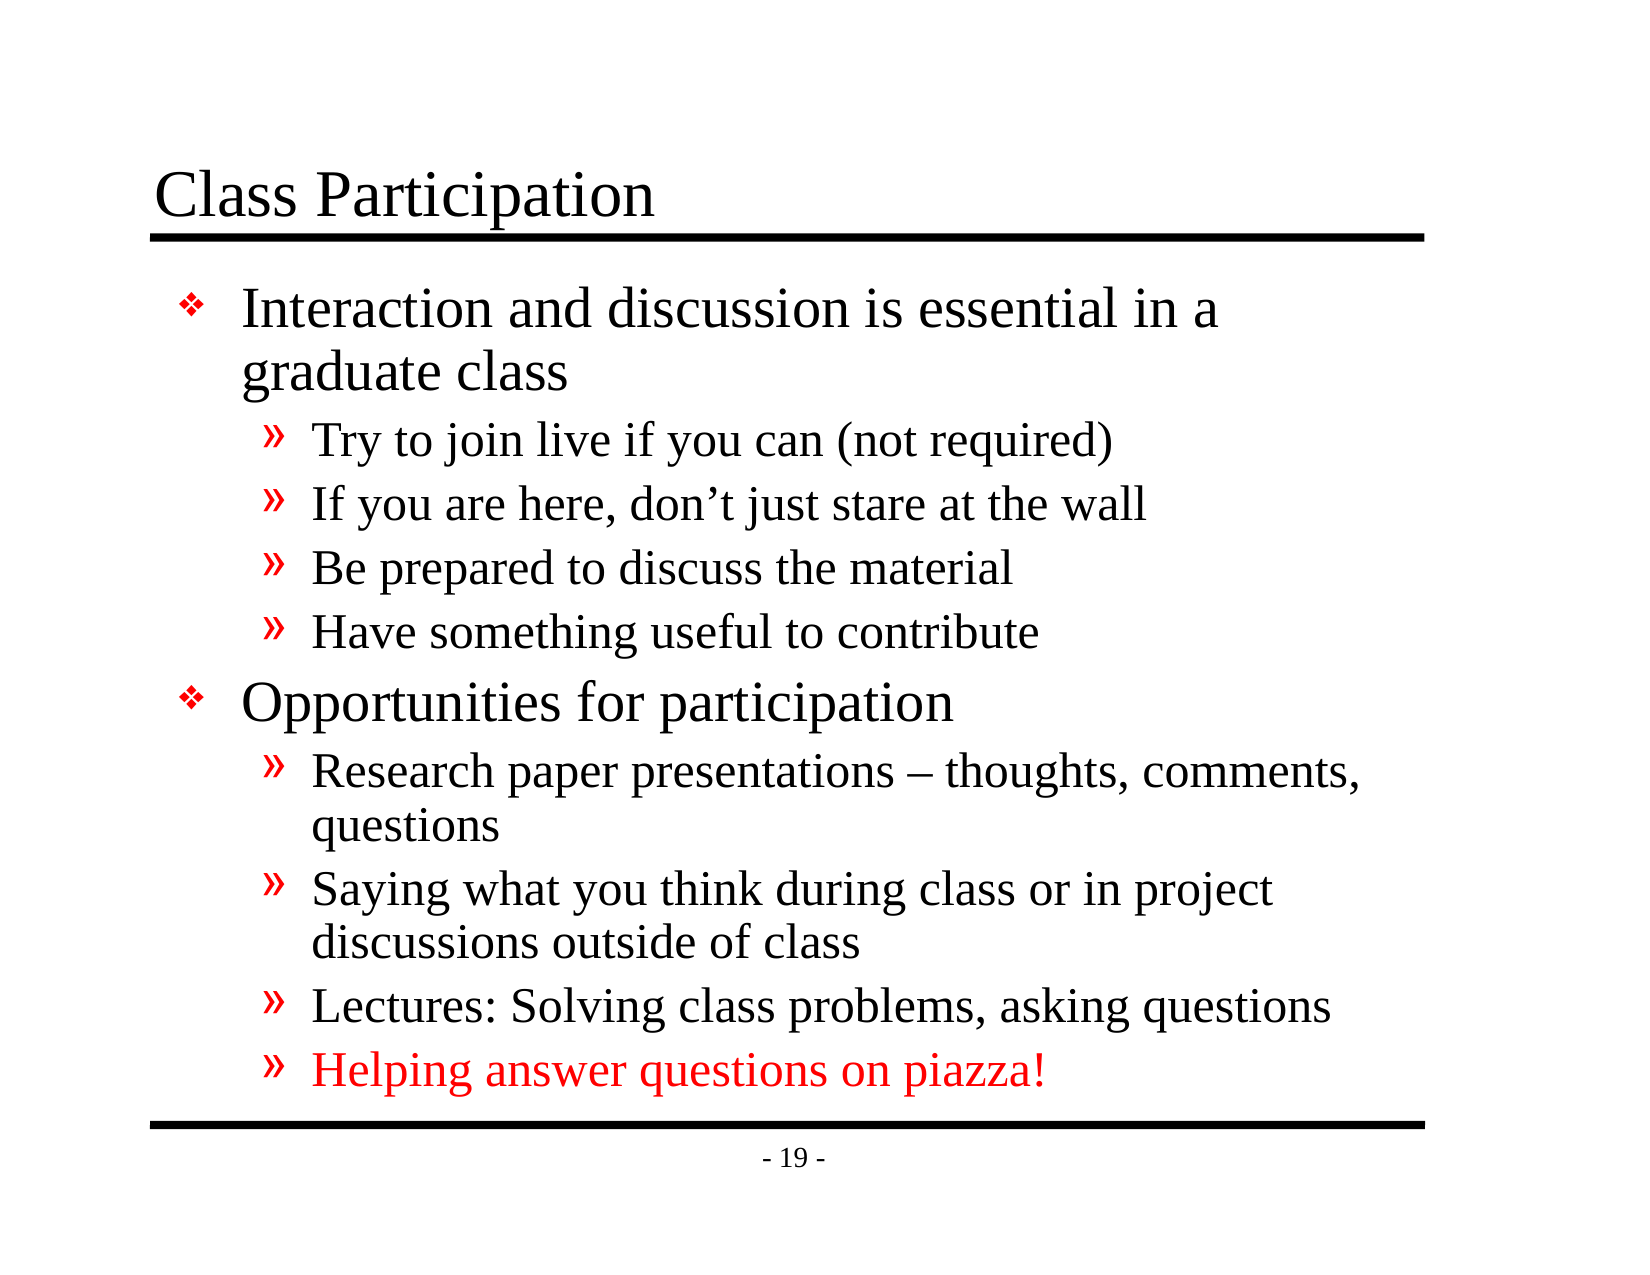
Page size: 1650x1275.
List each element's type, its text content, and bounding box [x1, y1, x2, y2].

title Class Participation [137, 137, 1413, 238]
list Interaction and discussion is essential in a graduate class Try to join live if you can (not required) If you are here, don’t just stare at the wall Be prepared to discuss the material Have something useful to contribute Opportunities for participation Research paper presentations – thoughts, comments, questions Saying what you think during class or in project discussions outside of class Lectures: Solving class problems, asking questions Helping answer questions on piazza! [162, 269, 1425, 1125]
